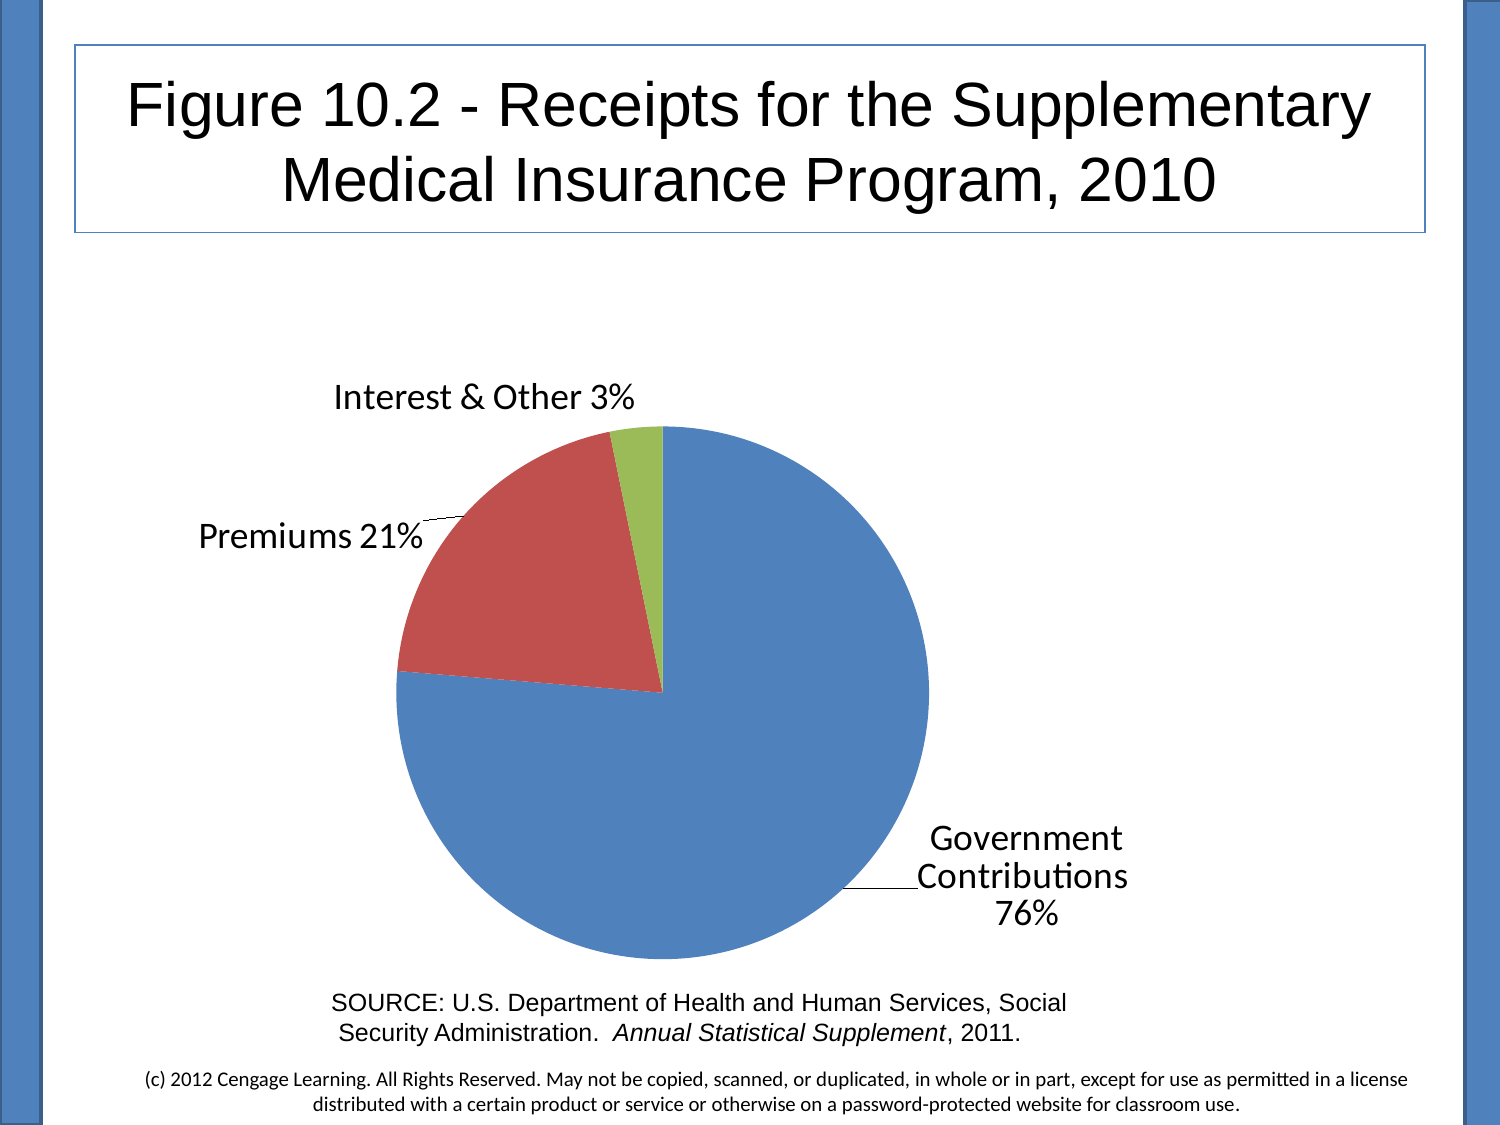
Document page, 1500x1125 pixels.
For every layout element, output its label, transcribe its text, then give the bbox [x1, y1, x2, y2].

chart [175, 255, 1317, 1045]
title Figure 10.2 - Receipts for the Supplementary Medical Insurance Program, 2010 [74, 44, 1426, 233]
